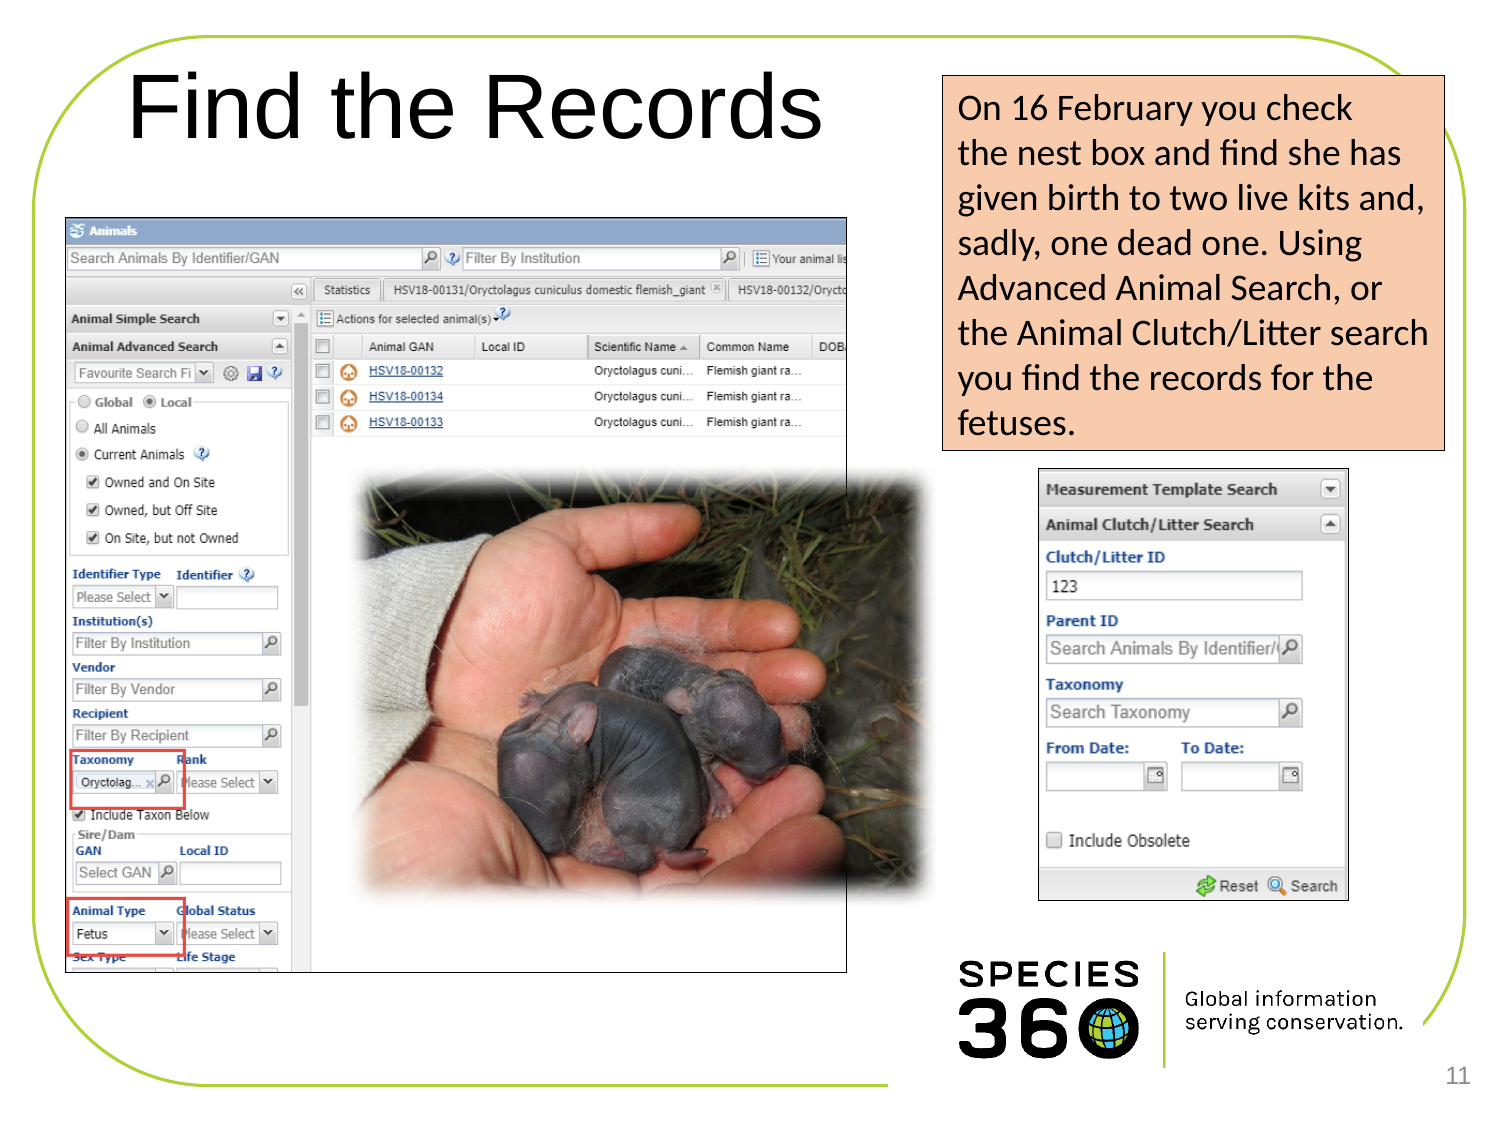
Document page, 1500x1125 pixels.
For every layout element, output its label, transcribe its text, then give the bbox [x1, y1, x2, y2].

picture [65, 217, 939, 973]
title Find the Records [111, 0, 1406, 218]
text_box On 16 February you check the nest box and find she has given birth to two live kits and, sadly, one dead one. Using Advanced Animal Search, or the Animal Clutch/Litter search you find the records for the fetuses. [942, 75, 1445, 451]
picture [954, 944, 1407, 1075]
picture [1038, 468, 1349, 901]
slide_number 11 [1148, 1044, 1487, 1105]
